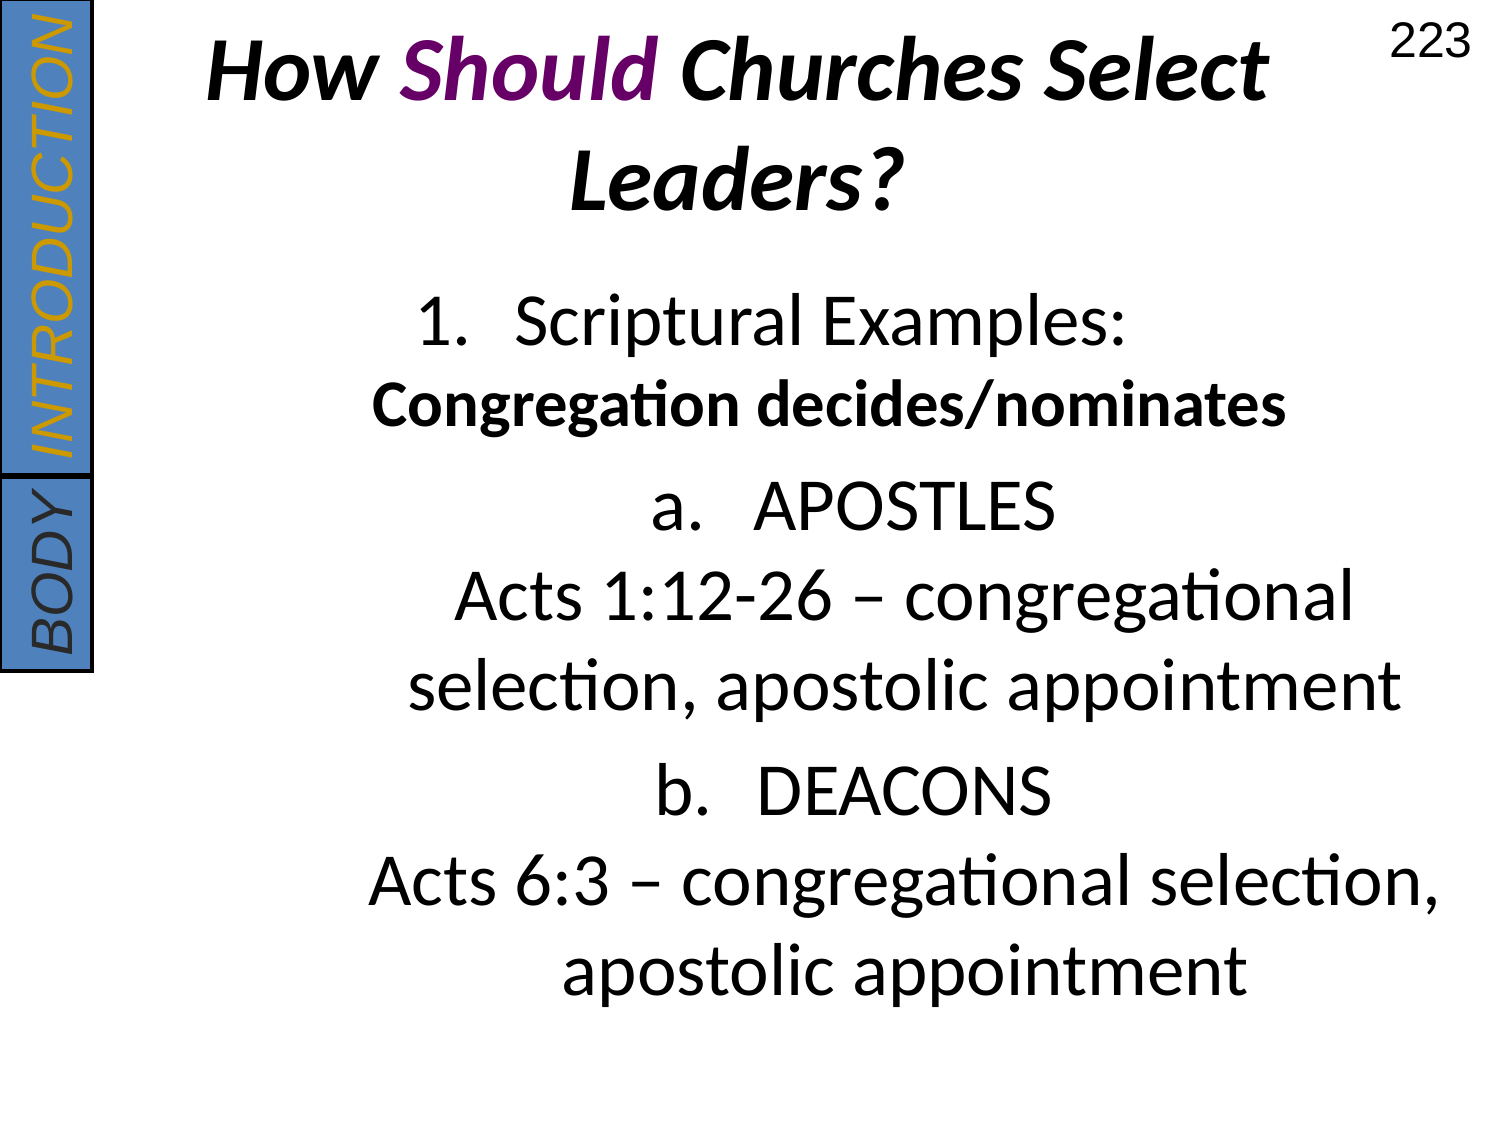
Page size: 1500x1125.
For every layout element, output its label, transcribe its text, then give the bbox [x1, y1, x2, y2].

subtitle Scriptural Examples: Congregation decides/nominates APOSTLES Acts 1:12-26 – congregational selection, apostolic appointment DEACONS Acts 6:3 – congregational selection, apostolic appointment [98, 262, 1463, 1125]
text_box INTRODUCTION [0, 0, 92, 475]
text_box BODY [0, 476, 92, 672]
title How Should Churches Select Leaders? [162, 0, 1313, 238]
text_box 223 [1362, 0, 1500, 75]
